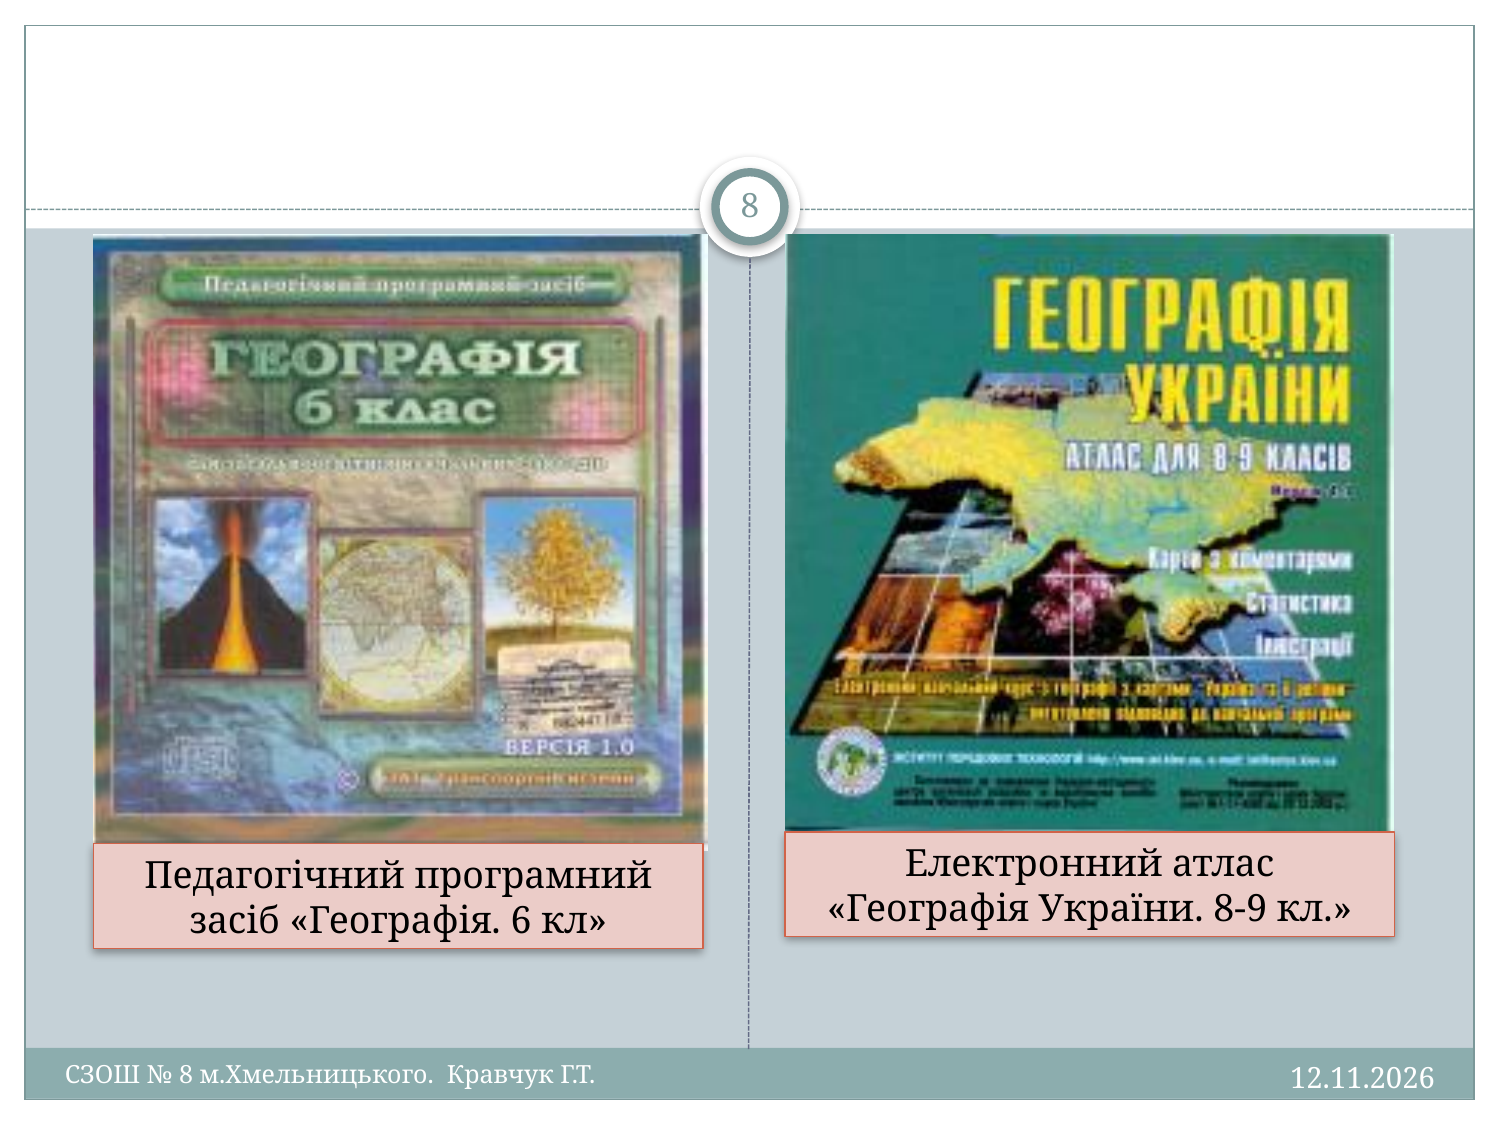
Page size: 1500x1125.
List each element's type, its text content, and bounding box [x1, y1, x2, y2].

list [93, 234, 708, 852]
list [784, 234, 1395, 835]
slide_number 8 [712, 170, 788, 243]
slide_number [950, 1051, 1450, 1112]
text_box Педагогічний програмний засіб «Географія. 6 кл» [93, 861, 704, 949]
footer СЗОШ № 8 м.Хмельницького. Кравчук Г.Т. [50, 1051, 638, 1112]
text_box Електронний атлас «Географія України. 8-9 кл.» [784, 843, 1395, 937]
